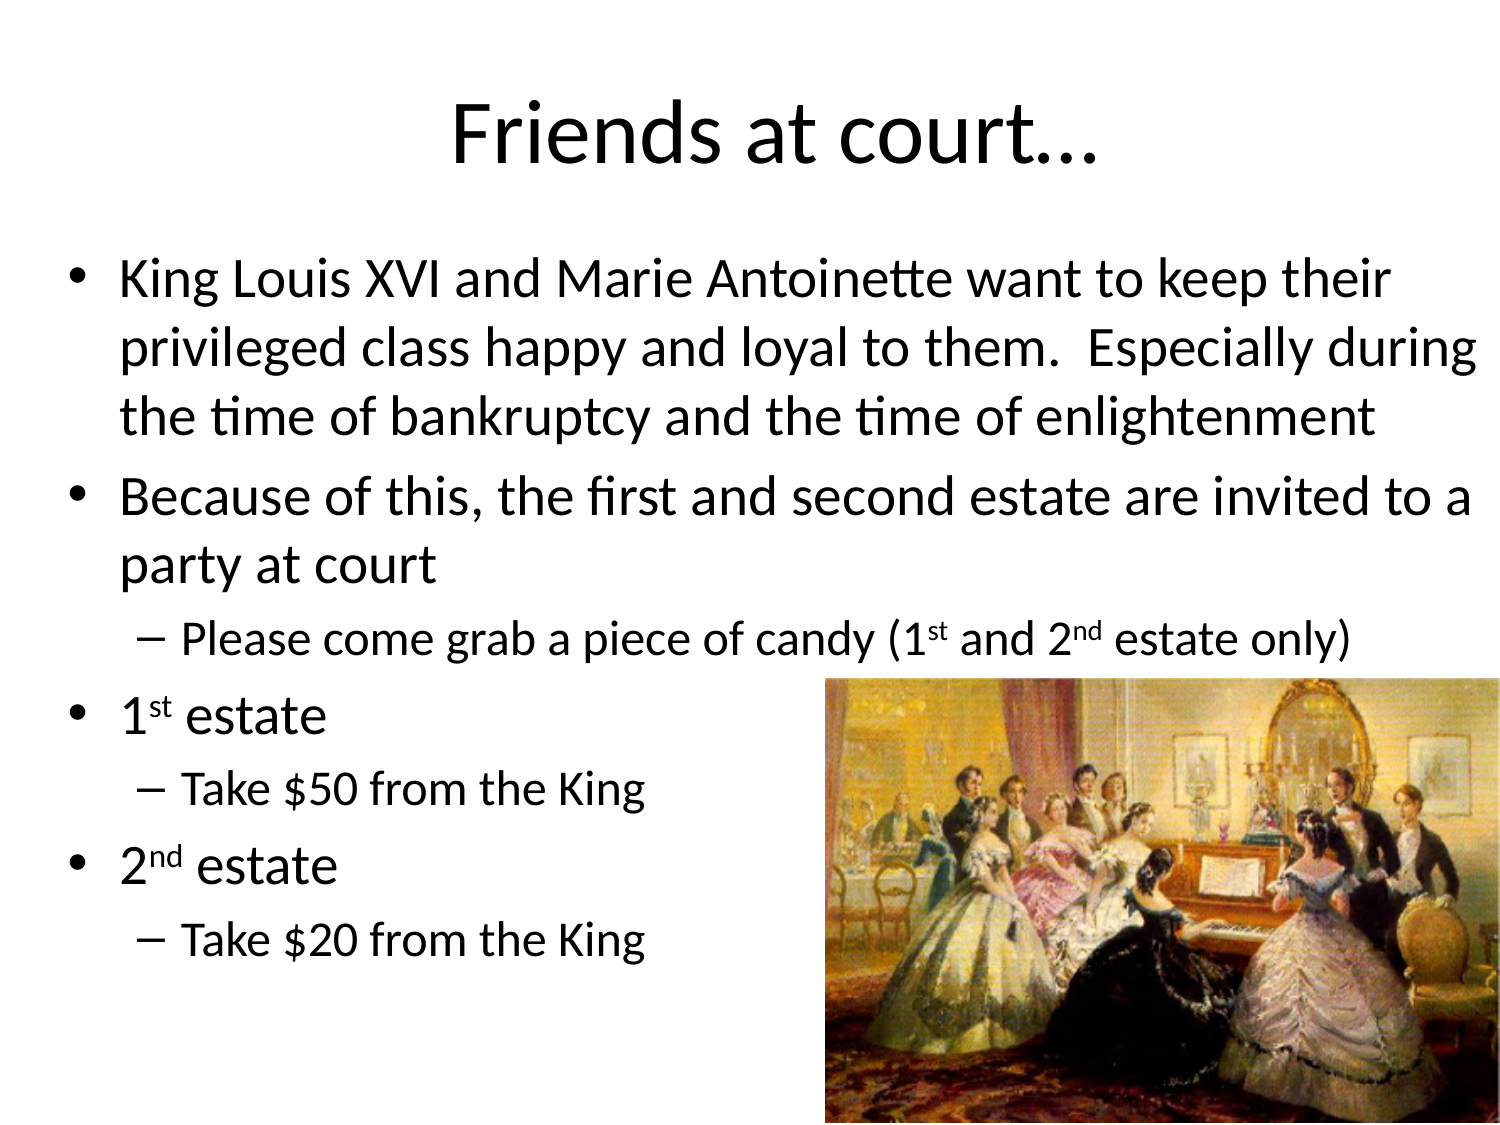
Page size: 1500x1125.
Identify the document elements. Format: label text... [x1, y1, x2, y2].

list King Louis XVI and Marie Antoinette want to keep their privileged class happy and loyal to them. Especially during the time of bankruptcy and the time of enlightenment Because of this, the first and second estate are invited to a party at court Please come grab a piece of candy (1st and 2nd estate only) 1st estate Take $50 from the King 2nd estate Take $20 from the King [52, 232, 1500, 1005]
title Friends at court… [178, 17, 1372, 232]
picture [824, 678, 1500, 1123]
